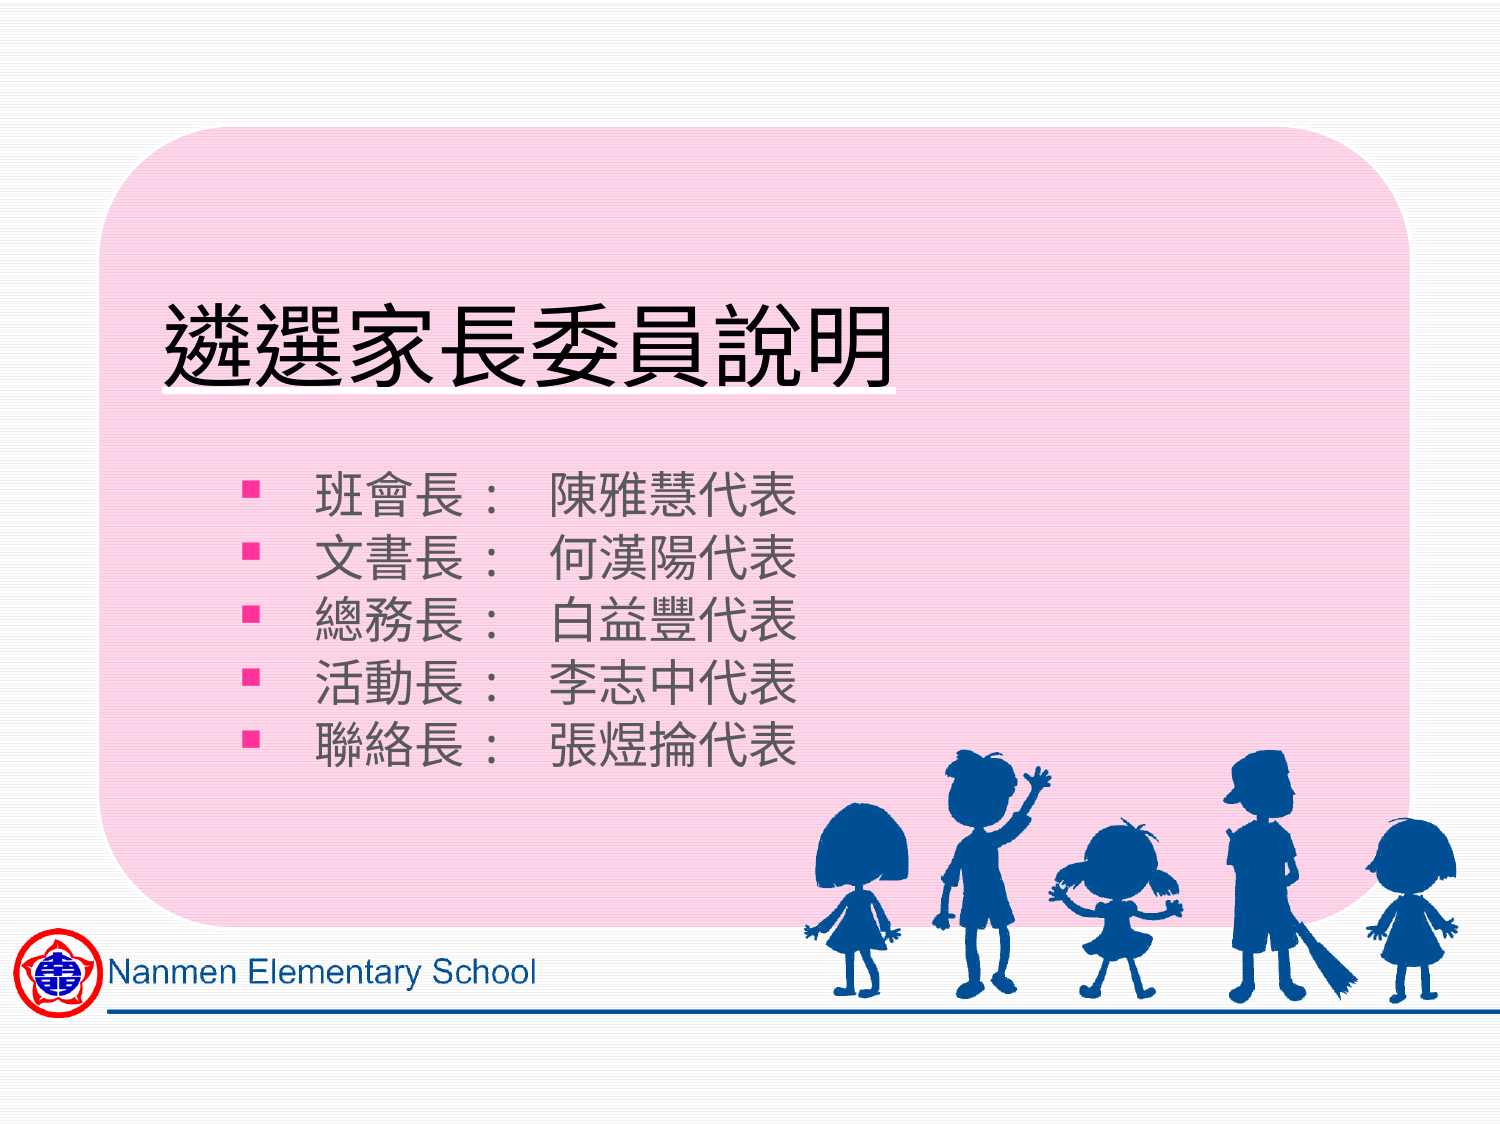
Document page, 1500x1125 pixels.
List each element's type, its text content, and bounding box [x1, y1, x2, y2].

list 班會長: 陳雅慧代表 文書長: 何漢陽代表 總務長: 白益豐代表 活動長: 李志中代表 聯絡長: 張煜掄代表 [225, 468, 1394, 882]
title 遴選家長委員說明 [147, 262, 1398, 425]
picture [13, 928, 103, 1018]
